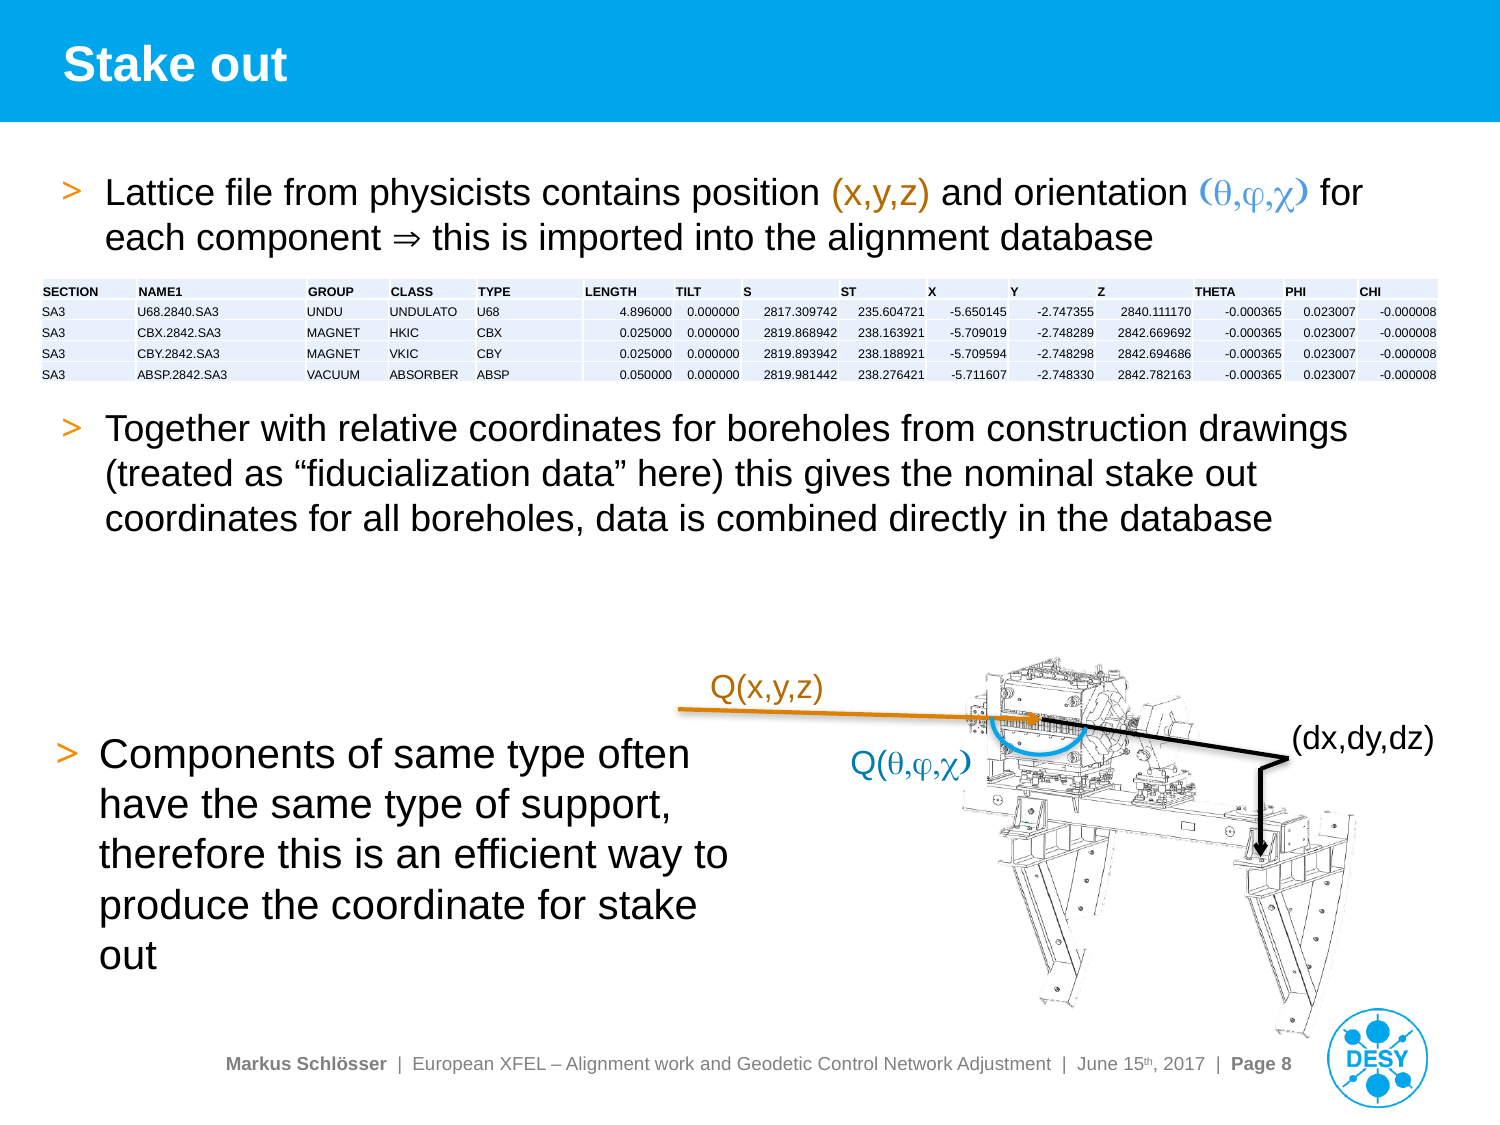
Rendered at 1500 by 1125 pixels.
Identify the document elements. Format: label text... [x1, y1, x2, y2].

table_header -0.000008 [1358, 300, 1437, 319]
table_cell VACUUM [307, 362, 388, 381]
table_cell CBX [477, 320, 582, 340]
table_cell -0.000365 [1193, 341, 1282, 361]
picture [995, 720, 1041, 752]
table_cell -5.709594 [927, 341, 1007, 361]
text_box Q(x,y,z) [695, 658, 840, 707]
table_header ST [841, 279, 926, 298]
table_cell 2819.893942 [742, 341, 838, 361]
table_header 0.000000 [674, 300, 740, 319]
picture [1330, 1011, 1426, 1106]
table_cell 2842.669692 [1096, 320, 1192, 340]
table_header THETA [1195, 279, 1283, 298]
table_cell 0.000000 [674, 341, 740, 361]
table_cell 2819.868942 [742, 320, 838, 340]
table_header SECTION [43, 279, 136, 298]
table_header TILT [675, 279, 741, 298]
table_header CLASS [391, 279, 476, 298]
table_header GROUP [308, 279, 389, 298]
table_cell -5.709019 [927, 320, 1007, 340]
table_cell 0.023007 [1284, 320, 1356, 340]
table_header 2817.309742 [742, 300, 838, 319]
table_header Y [1010, 279, 1096, 298]
table_header 2840.111170 [1096, 300, 1192, 319]
table_cell -0.000365 [1193, 362, 1282, 381]
table_header 0.023007 [1284, 300, 1356, 319]
table_header -0.000365 [1193, 300, 1282, 319]
picture [1391, 1071, 1428, 1108]
table_cell -2.748289 [1009, 320, 1094, 340]
table_header U68 [477, 300, 582, 319]
table_header Z [1097, 279, 1193, 298]
table_cell 0.023007 [1284, 341, 1356, 361]
table_header LENGTH [585, 279, 674, 298]
table_cell ABSORBER [389, 362, 475, 381]
text_box Q(q,j,c) [835, 733, 900, 789]
table_cell 238.276421 [839, 362, 925, 381]
table_cell 2842.694686 [1096, 341, 1192, 361]
table_cell 0.025000 [584, 341, 673, 361]
table_cell 0.023007 [1284, 362, 1356, 381]
table_cell 2842.782163 [1096, 362, 1192, 381]
table_cell -0.000008 [1358, 341, 1437, 361]
table_cell 238.188921 [839, 341, 925, 361]
table_cell SA3 [42, 341, 135, 361]
table_header TYPE [478, 279, 583, 298]
table_cell SA3 [42, 320, 135, 340]
table_header 4.896000 [584, 300, 673, 319]
table_cell MAGNET [307, 341, 388, 361]
table_cell 238.163921 [839, 320, 925, 340]
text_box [1041, 718, 1289, 759]
table_cell CBY [477, 341, 582, 361]
table_cell -0.000008 [1358, 362, 1437, 381]
table_header UNDULATO [389, 300, 475, 319]
table_cell -0.000365 [1193, 320, 1282, 340]
table_cell 0.025000 [584, 320, 673, 340]
table_header CHI [1359, 279, 1438, 298]
table_cell HKIC [389, 320, 475, 340]
table_header -5.650145 [927, 300, 1007, 319]
table_header S [743, 279, 839, 298]
table_header SA3 [42, 300, 135, 319]
table_header U68.2840.SA3 [137, 300, 305, 319]
table_cell VKIC [389, 341, 475, 361]
table_cell 0.000000 [674, 362, 740, 381]
table_cell CBX.2842.SA3 [137, 320, 305, 340]
list Lattice file from physicists contains position (x,y,z) and orientation (q,j,c) for each component  this is imported into the alignment database Together with relative coordinates for boreholes from construction drawings (treated as “fiducialization data” here) this gives the nominal stake out coordinates for all boreholes, data is combined directly in the database [46, 160, 1444, 659]
picture [1327, 1068, 1365, 1108]
table_cell -2.748330 [1009, 362, 1094, 381]
table_cell 0.050000 [584, 362, 673, 381]
picture [1387, 1008, 1428, 1046]
table_cell 0.000000 [674, 320, 740, 340]
table_cell ABSP.2842.SA3 [137, 362, 305, 381]
text_box (dx,dy,dz) [1383, 709, 1451, 764]
table_cell -0.000008 [1358, 320, 1437, 340]
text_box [677, 708, 1042, 720]
table_header NAME1 [138, 279, 306, 298]
text_box Components of same type often have the same type of support, therefore this is an efficient way to produce the coordinate for stake out [40, 719, 760, 1010]
table_header -2.747355 [1009, 300, 1094, 319]
table_cell ABSP [477, 362, 582, 381]
table_header X [928, 279, 1008, 298]
picture [905, 642, 1379, 1058]
table_cell -5.711607 [927, 362, 1007, 381]
table_header PHI [1285, 279, 1357, 298]
table_cell MAGNET [307, 320, 388, 340]
table_header 235.604721 [839, 300, 925, 319]
table_cell CBY.2842.SA3 [137, 341, 305, 361]
title Stake out [47, 16, 1446, 107]
table_header UNDU [307, 300, 388, 319]
table_cell 2819.981442 [742, 362, 838, 381]
table_cell SA3 [42, 362, 135, 381]
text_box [1260, 757, 1289, 770]
table_cell -2.748298 [1009, 341, 1094, 361]
